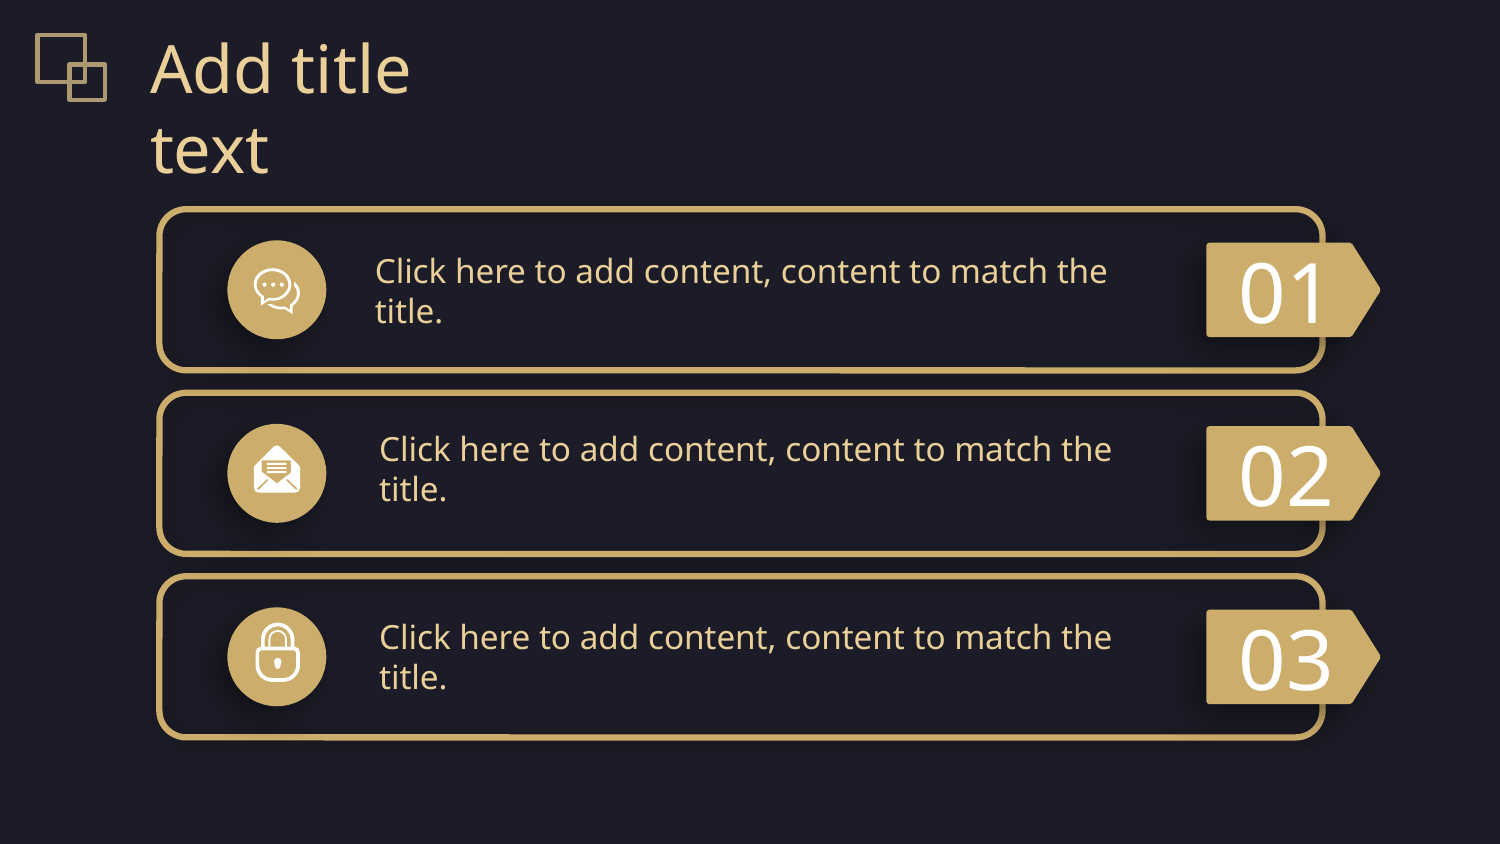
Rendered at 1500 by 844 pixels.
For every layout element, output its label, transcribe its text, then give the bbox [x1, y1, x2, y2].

text_box [253, 268, 292, 306]
text_box Click here to add content, content to match the title. [364, 608, 1180, 704]
text_box [159, 576, 1323, 738]
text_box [159, 392, 1378, 555]
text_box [255, 622, 301, 683]
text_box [37, 34, 106, 101]
text_box Add title text [135, 19, 545, 195]
text_box [229, 242, 325, 338]
text_box [267, 281, 300, 315]
text_box [159, 209, 1323, 371]
text_box 01 [1207, 243, 1380, 337]
text_box [229, 609, 325, 705]
text_box Click here to add content, content to match the title. [359, 243, 1176, 338]
text_box 03 [1207, 610, 1380, 704]
